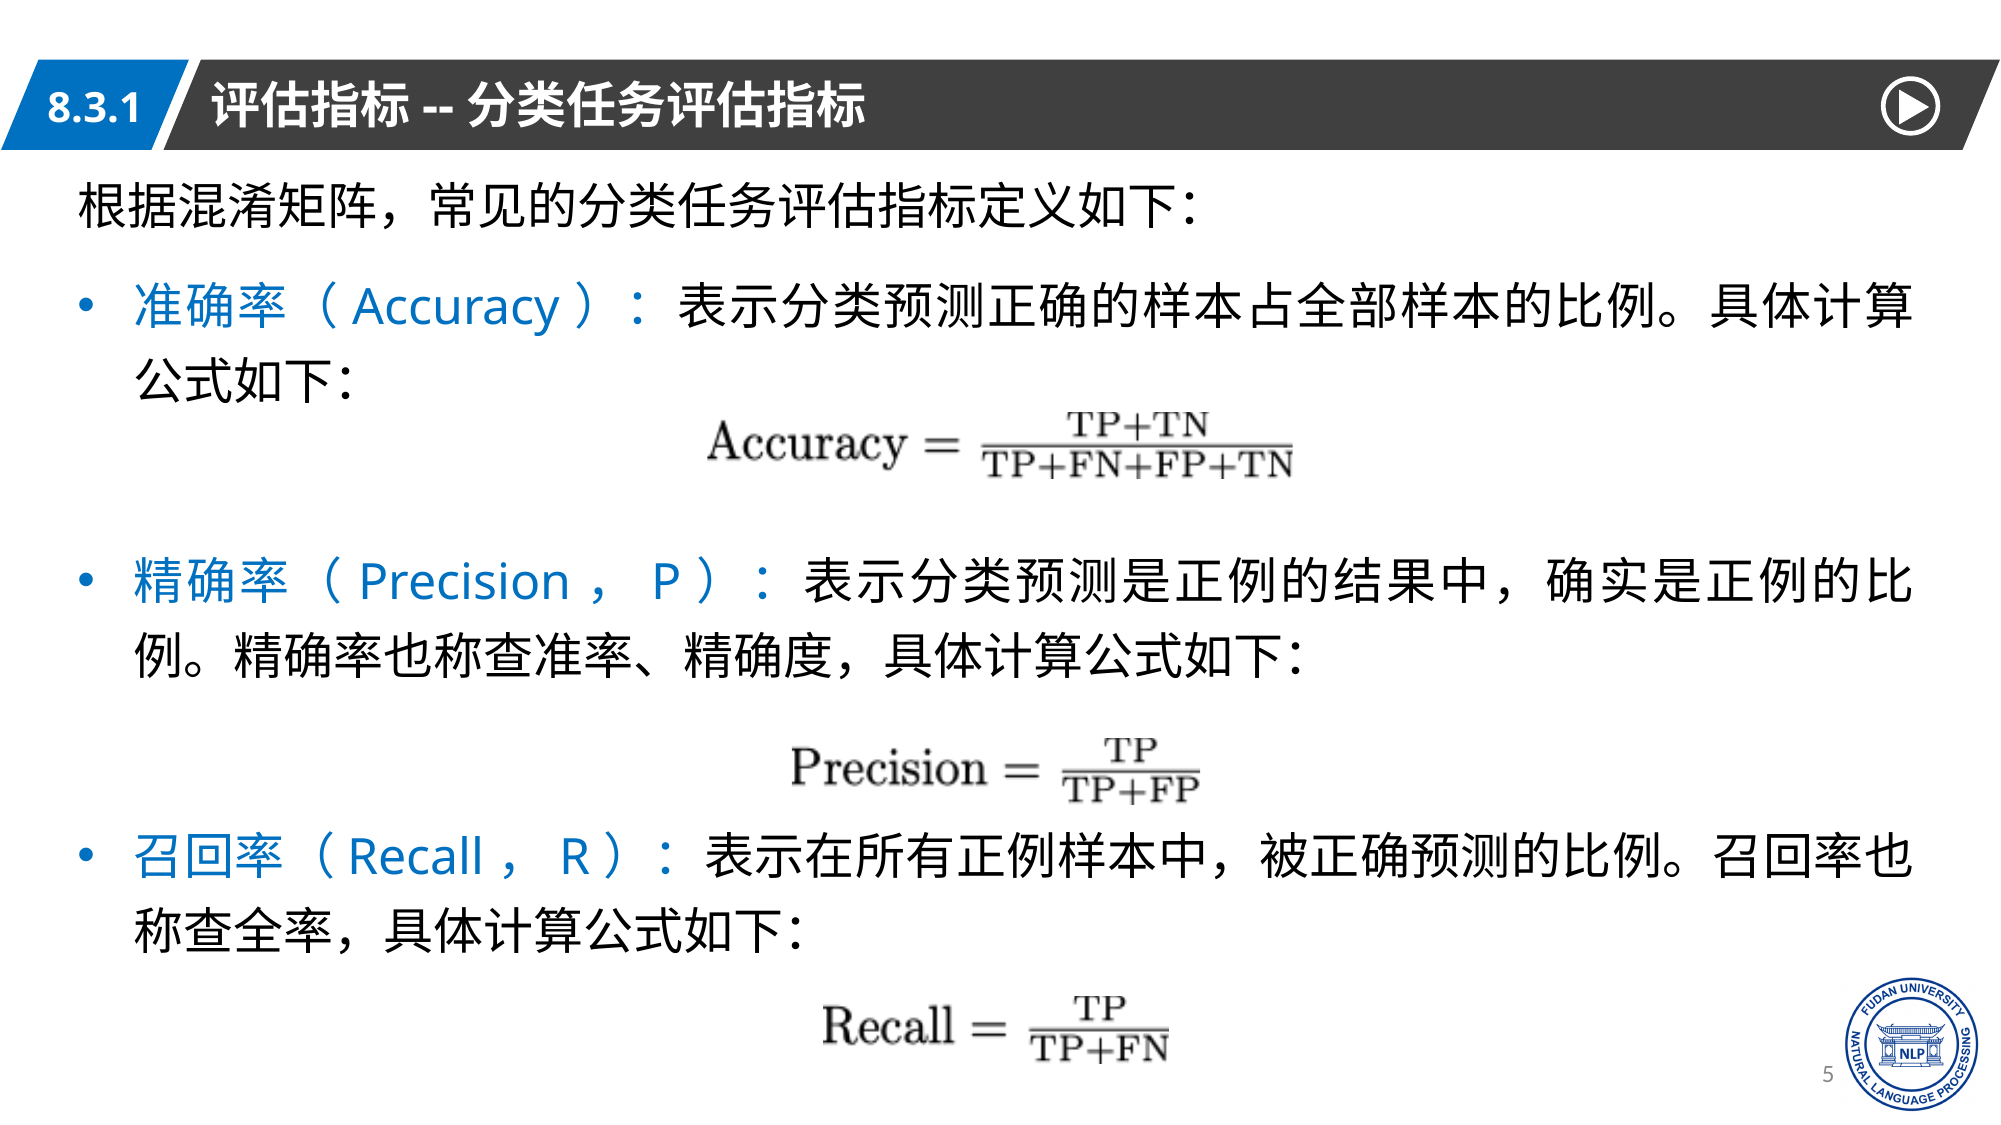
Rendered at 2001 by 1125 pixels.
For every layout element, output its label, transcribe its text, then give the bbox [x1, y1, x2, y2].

text_box 根据混淆矩阵，常见的分类任务评估指标定义如下： 准确率（Accuracy）：表示分类预测正确的样本占全部样本的比例。具体计算公式如下： 精确率（Precision，P）：表示分类预测是正例的结果中，确实是正例的比例。精确率也称查准率、精确度，具体计算公式如下： 召回率（Recall，R）：表示在所有正例样本中，被正确预测的比例。召回率也称查全率，具体计算公式如下： [62, 152, 1930, 967]
text_box [1, 89, 157, 150]
text_box 评估指标--分类任务评估指标 [196, 66, 882, 142]
picture [791, 737, 1201, 806]
picture [1834, 972, 1985, 1117]
text_box [32, 59, 189, 120]
picture [822, 996, 1170, 1064]
text_box 8.3.1 [26, 73, 164, 138]
text_box [163, 59, 2000, 150]
slide_number 57 [1412, 1042, 1863, 1103]
picture [707, 411, 1293, 480]
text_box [1883, 78, 1939, 134]
